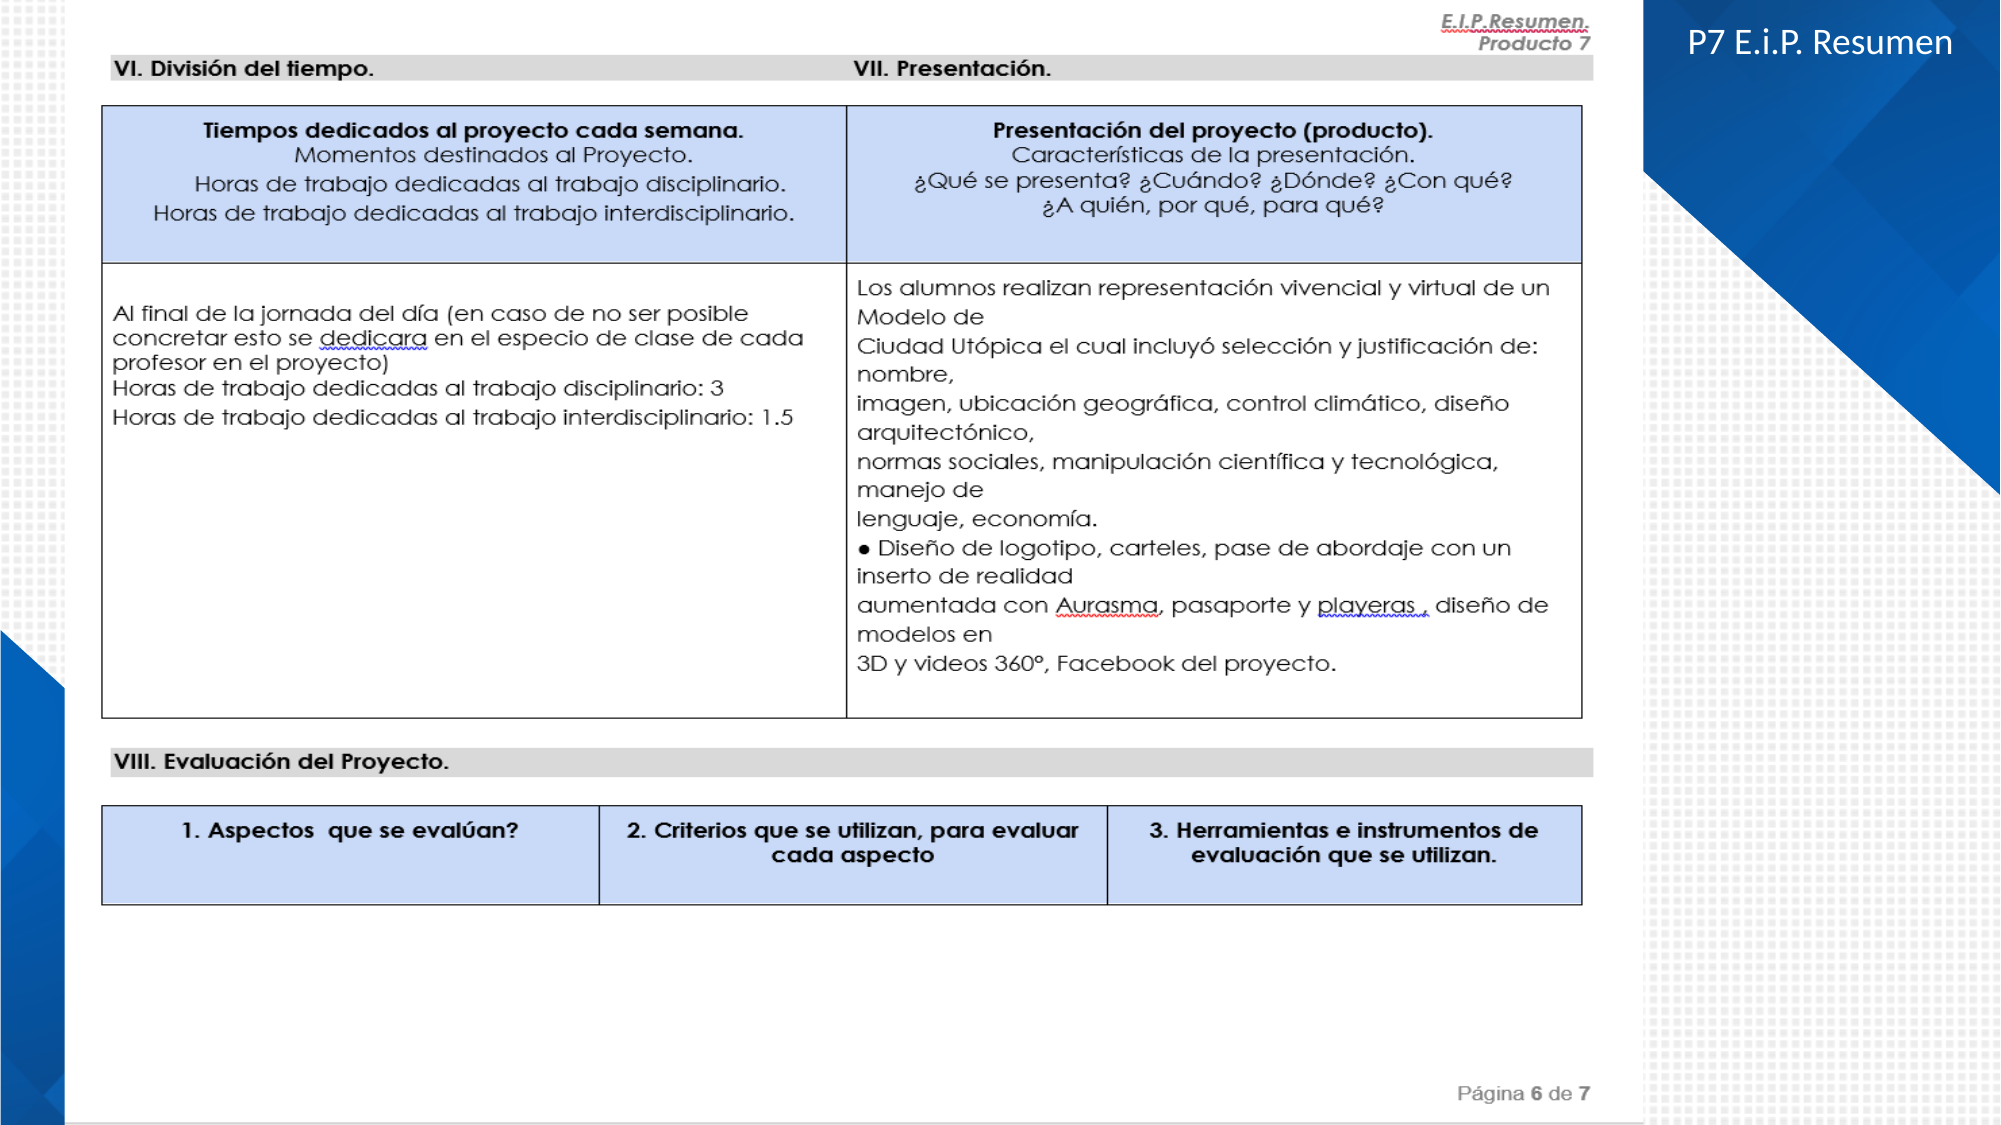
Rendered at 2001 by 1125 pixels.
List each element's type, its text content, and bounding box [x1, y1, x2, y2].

text_box P7 E.i.P. Resumen [1672, 9, 2000, 70]
picture [0, 0, 2001, 1125]
